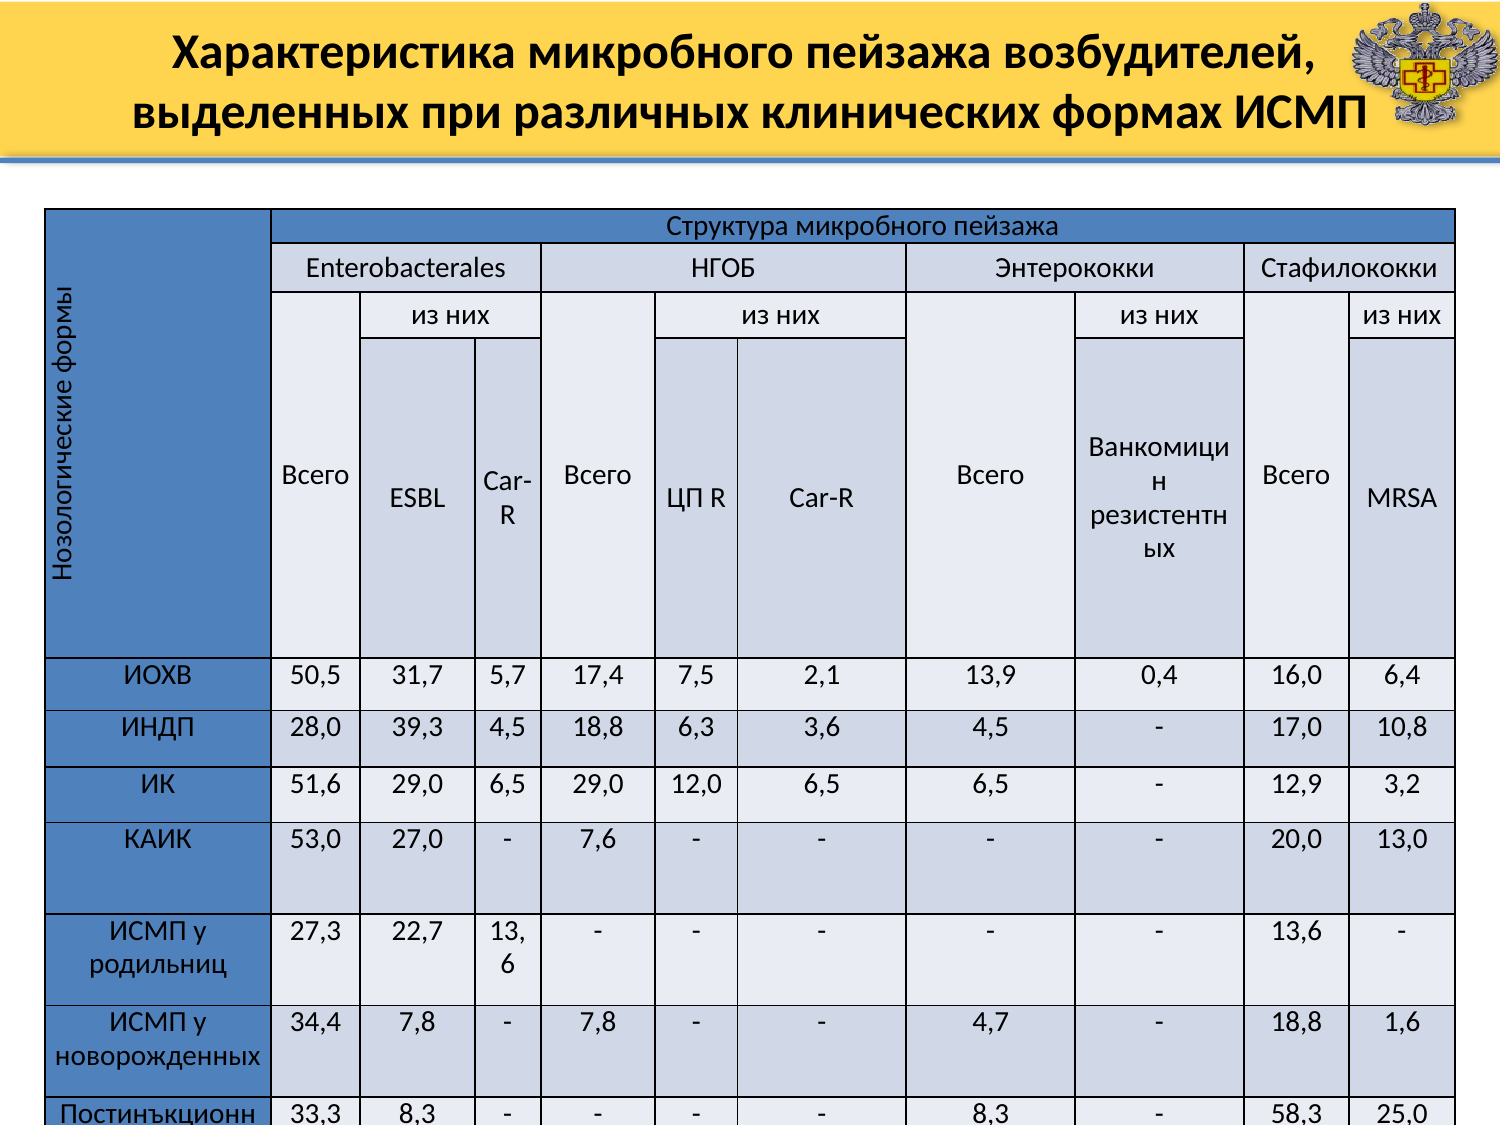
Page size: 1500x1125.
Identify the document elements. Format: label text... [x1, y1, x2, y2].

table_cell Всего [272, 293, 359, 657]
table_cell КАИК [46, 823, 270, 913]
table_cell - [656, 1006, 737, 1096]
table_cell 29,0 [361, 768, 474, 822]
table_cell Энтерококки [907, 244, 1243, 291]
table_cell Всего [907, 293, 1074, 657]
table_cell MRSA [1350, 339, 1454, 657]
table_cell Всего [1245, 293, 1348, 657]
table_cell 4,7 [907, 1006, 1074, 1096]
table_cell - [656, 1098, 737, 1125]
table_cell Постинъкционные инфекции [46, 1098, 270, 1125]
table_cell 51,6 [272, 768, 359, 822]
table_cell - [1350, 915, 1454, 1005]
table_cell Enterobacterales [272, 244, 540, 291]
table_cell из них [1076, 293, 1243, 337]
table_cell - [1076, 711, 1243, 766]
table_cell - [907, 823, 1074, 913]
table_cell Car-R [738, 339, 905, 657]
table_cell 27,3 [272, 915, 359, 1005]
table_cell Стафилококки [1245, 244, 1454, 291]
table_cell 7,8 [542, 1006, 654, 1096]
table_cell 33,3 [272, 1098, 359, 1125]
table_cell 1,6 [1350, 1006, 1454, 1096]
table_cell 7,8 [361, 1006, 474, 1096]
table_cell 13,9 [907, 659, 1074, 710]
table_cell ИОХВ [46, 659, 270, 710]
table_cell 18,8 [542, 711, 654, 766]
table_cell 5,7 [476, 659, 540, 710]
table_cell - [907, 915, 1074, 1005]
table_cell 50,5 [272, 659, 359, 710]
table_cell 3,6 [738, 711, 905, 766]
table_cell 6,5 [738, 768, 905, 822]
table_cell 7,6 [542, 823, 654, 913]
table_cell Car-R [476, 339, 540, 657]
table_cell 12,0 [656, 768, 737, 822]
table_cell из них [361, 293, 540, 337]
table_cell 13,0 [1350, 823, 1454, 913]
table_cell НГОБ [542, 244, 905, 291]
table_cell 8,3 [361, 1098, 474, 1125]
table_cell - [738, 1006, 905, 1096]
table_header Структура микробного пейзажа [272, 210, 1454, 242]
table_cell ИСМП у родильниц [46, 915, 270, 1005]
table_cell - [1076, 768, 1243, 822]
table_cell из них [656, 293, 905, 337]
table_cell 13,6 [1245, 915, 1348, 1005]
table_cell 12,9 [1245, 768, 1348, 822]
table_cell 4,5 [476, 711, 540, 766]
table_cell 27,0 [361, 823, 474, 913]
table_cell - [738, 1098, 905, 1125]
picture [1352, 1, 1500, 127]
table_cell 2,1 [738, 659, 905, 710]
table_cell 16,0 [1245, 659, 1348, 710]
title Характеристика микробного пейзажа возбудителей, выделенных при различных клинических формах ИСМП [0, 1, 1500, 153]
table_cell 18,8 [1245, 1006, 1348, 1096]
table_cell 25,0 [1350, 1098, 1454, 1125]
table_cell 6,5 [907, 768, 1074, 822]
table_cell - [476, 823, 540, 913]
table_cell 8,3 [907, 1098, 1074, 1125]
table_cell 13,6 [476, 915, 540, 1005]
text_box [0, 155, 1500, 165]
table_cell - [1076, 1098, 1243, 1125]
table_cell - [476, 1098, 540, 1125]
table_cell 3,2 [1350, 768, 1454, 822]
table_cell - [1076, 1006, 1243, 1096]
table_cell 31,7 [361, 659, 474, 710]
table_cell Ванкомицин резистентных [1076, 339, 1243, 657]
table_cell ESBL [361, 339, 474, 657]
table_cell 53,0 [272, 823, 359, 913]
table_cell - [656, 915, 737, 1005]
table_cell - [738, 823, 905, 913]
table_cell ЦП R [656, 339, 737, 657]
table_cell Всего [542, 293, 654, 657]
table_cell 10,8 [1350, 711, 1454, 766]
table_cell 58,3 [1245, 1098, 1348, 1125]
table_cell 7,5 [656, 659, 737, 710]
table_cell 34,4 [272, 1006, 359, 1096]
table_cell из них [1350, 293, 1454, 337]
table_cell - [1076, 915, 1243, 1005]
table_cell - [656, 823, 737, 913]
table_cell - [542, 915, 654, 1005]
table_cell 0,4 [1076, 659, 1243, 710]
table_header Нозологические формы [46, 210, 270, 657]
table_cell 39,3 [361, 711, 474, 766]
table_cell ИСМП у новорожденных [46, 1006, 270, 1096]
table_cell 29,0 [542, 768, 654, 822]
table_cell 28,0 [272, 711, 359, 766]
table_cell 17,0 [1245, 711, 1348, 766]
table_cell 22,7 [361, 915, 474, 1005]
table_cell 6,3 [656, 711, 737, 766]
table_cell 20,0 [1245, 823, 1348, 913]
table_cell 4,5 [907, 711, 1074, 766]
table_cell 6,4 [1350, 659, 1454, 710]
table_cell - [542, 1098, 654, 1125]
table_cell ИК [46, 768, 270, 822]
table_cell - [738, 915, 905, 1005]
table_cell - [476, 1006, 540, 1096]
table_cell 6,5 [476, 768, 540, 822]
table_cell ИНДП [46, 711, 270, 766]
table_cell - [1076, 823, 1243, 913]
table_cell 17,4 [542, 659, 654, 710]
